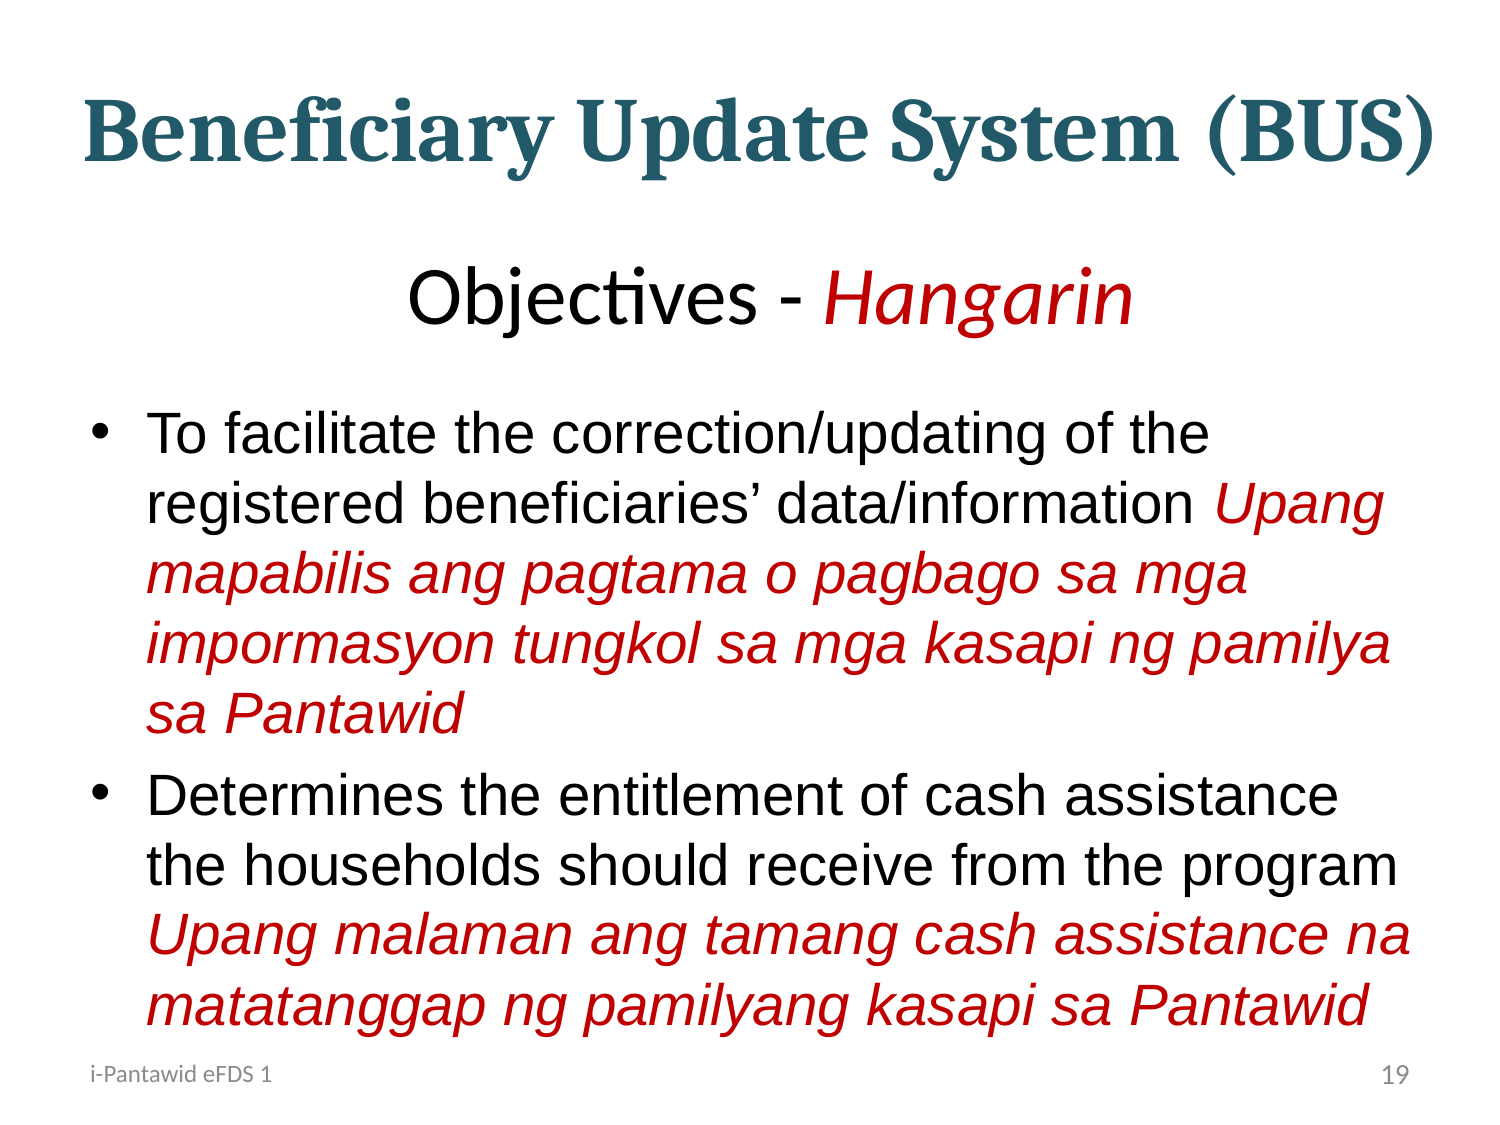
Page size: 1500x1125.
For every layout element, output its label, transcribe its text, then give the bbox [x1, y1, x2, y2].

slide_number i-Pantawid eFDS 1 [75, 1042, 425, 1103]
list To facilitate the correction/updating of the registered beneficiaries’ data/information Upang mapabilis ang pagtama o pagbago sa mga impormasyon tungkol sa mga kasapi ng pamilya sa Pantawid Determines the entitlement of cash assistance the households should receive from the program Upang malaman ang tamang cash assistance na matatanggap ng pamilyang kasapi sa Pantawid [75, 387, 1450, 900]
slide_number 19 [1037, 1042, 1425, 1103]
text_box Beneficiary Update System (BUS) [24, 12, 1500, 238]
text_box Objectives - Hangarin [392, 233, 1151, 349]
